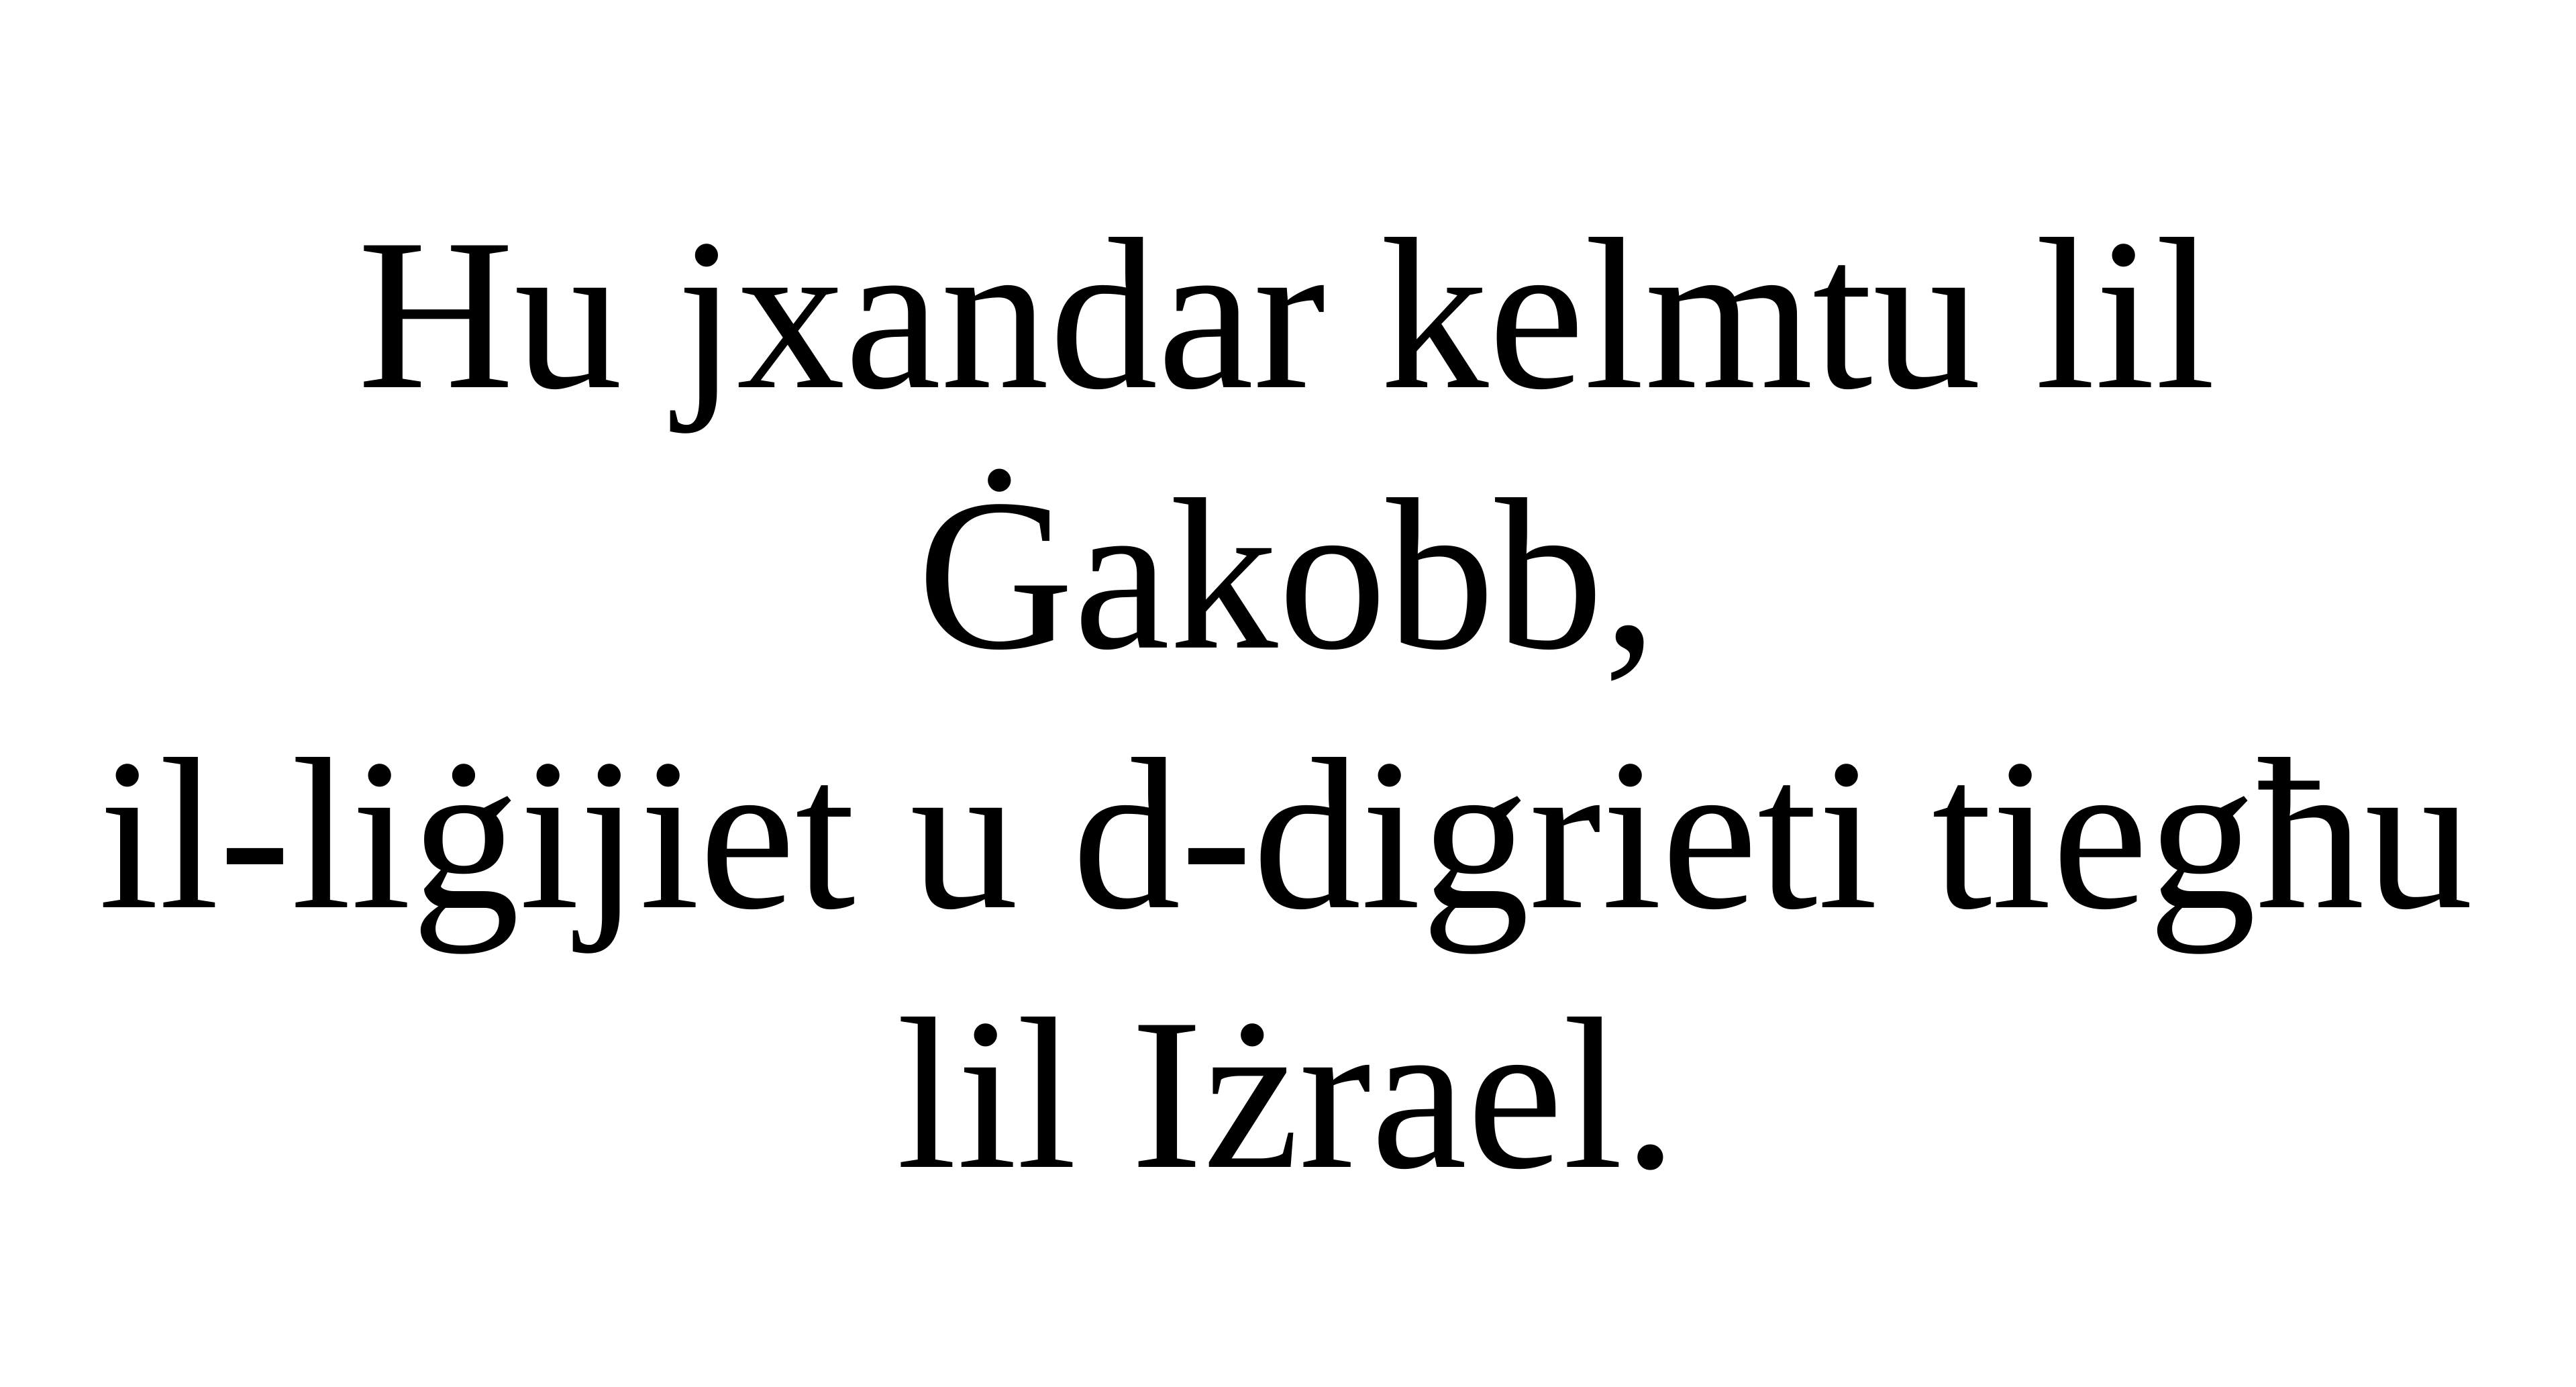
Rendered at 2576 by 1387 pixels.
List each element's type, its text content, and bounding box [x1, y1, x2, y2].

text_box Hu jxandar kelmtu lil Ġakobb, il-liġijiet u d-digrieti tiegħu lil Iżrael. [39, 159, 2536, 1222]
